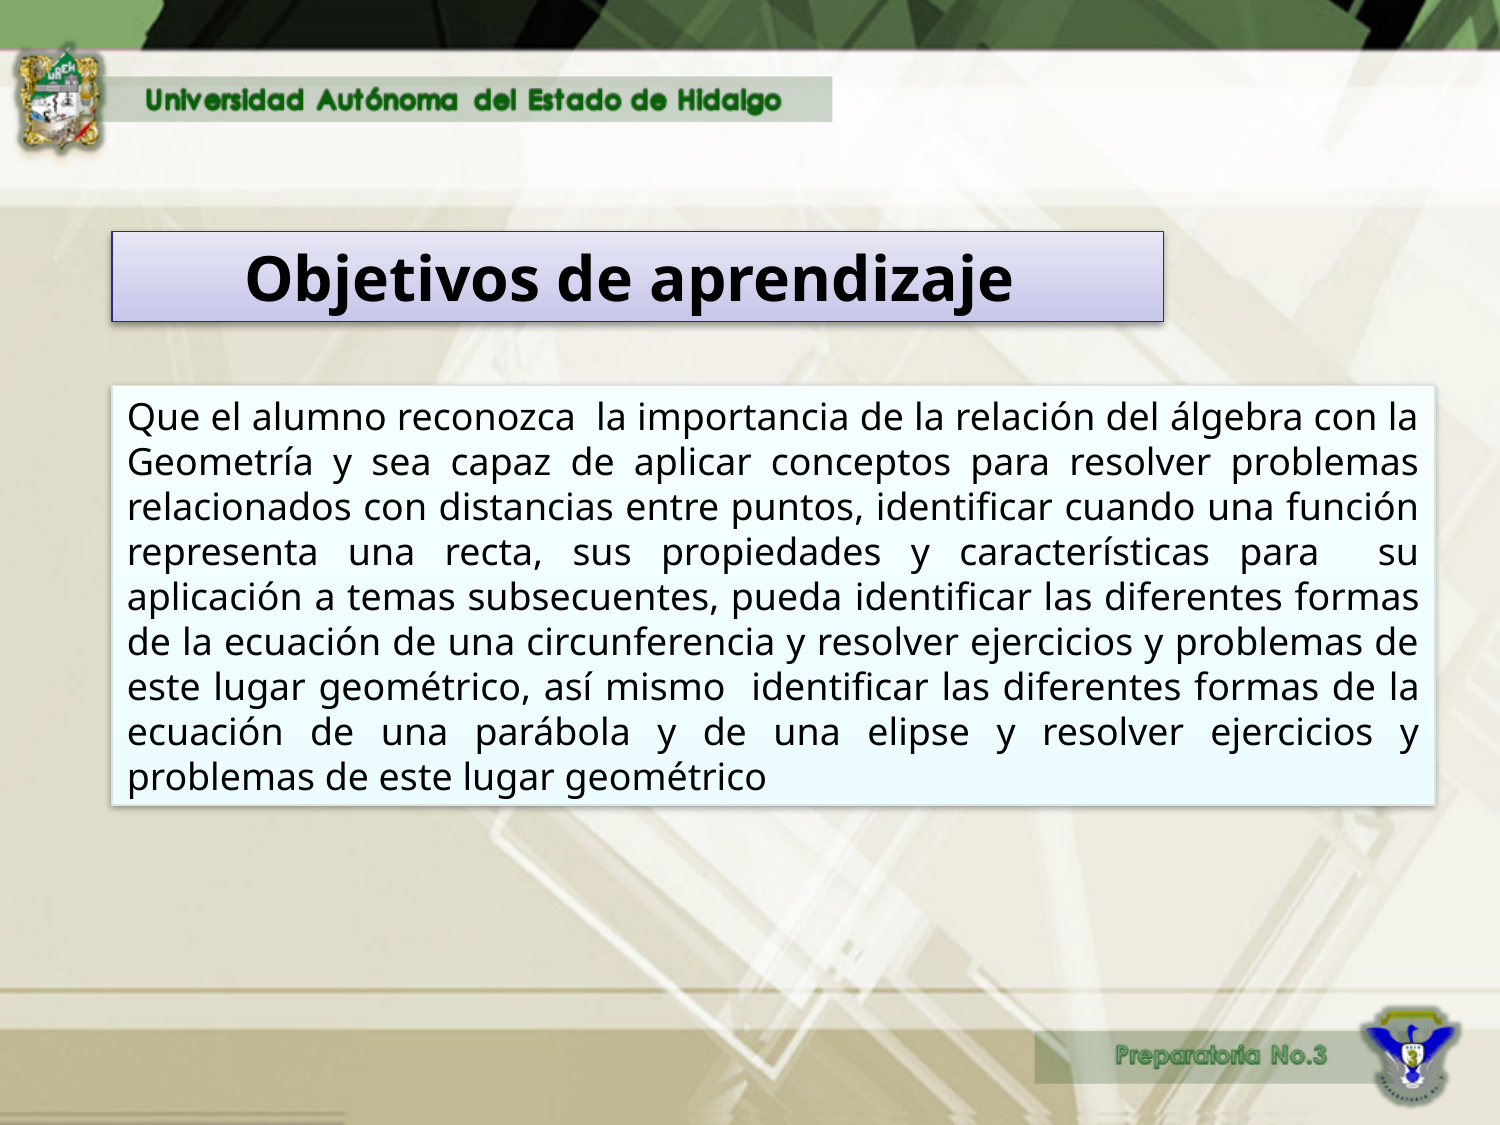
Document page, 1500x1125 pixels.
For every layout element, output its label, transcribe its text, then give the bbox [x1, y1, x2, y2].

text_box Objetivos de aprendizaje [111, 231, 1164, 322]
picture [0, 0, 1500, 1125]
text_box Que el alumno reconozca la importancia de la relación del álgebra con la Geometría y sea capaz de aplicar conceptos para resolver problemas relacionados con distancias entre puntos, identificar cuando una función representa una recta, sus propiedades y características para su aplicación a temas subsecuentes, pueda identificar las diferentes formas de la ecuación de una circunferencia y resolver ejercicios y problemas de este lugar geométrico, así mismo identificar las diferentes formas de la ecuación de una parábola y de una elipse y resolver ejercicios y problemas de este lugar geométrico [111, 385, 1436, 806]
